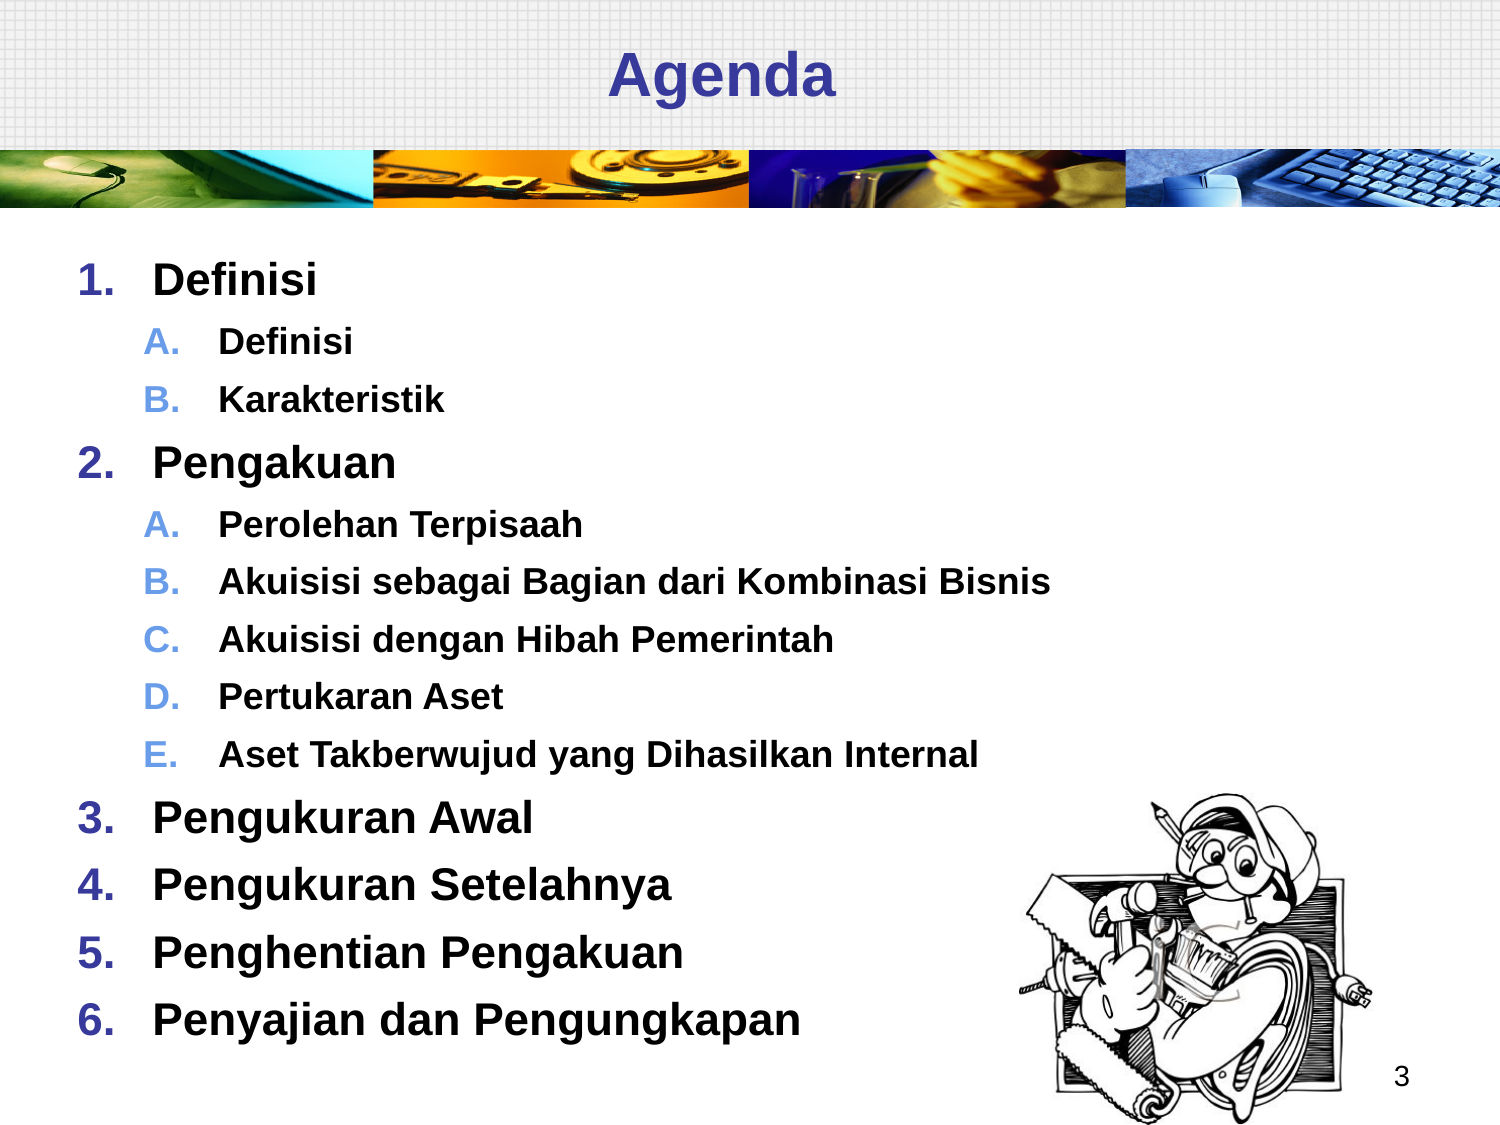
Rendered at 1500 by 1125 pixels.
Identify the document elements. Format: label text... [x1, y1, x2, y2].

list Definisi Definisi Karakteristik Pengakuan Perolehan Terpisaah Akuisisi sebagai Bagian dari Kombinasi Bisnis Akuisisi dengan Hibah Pemerintah Pertukaran Aset Aset Takberwujud yang Dihasilkan Internal Pengukuran Awal Pengukuran Setelahnya Penghentian Pengakuan Penyajian dan Pengungkapan [62, 241, 1426, 1055]
slide_number 3 [1377, 1049, 1426, 1103]
picture [1019, 793, 1373, 1125]
title Agenda [46, 24, 1398, 118]
picture [0, 0, 1500, 208]
